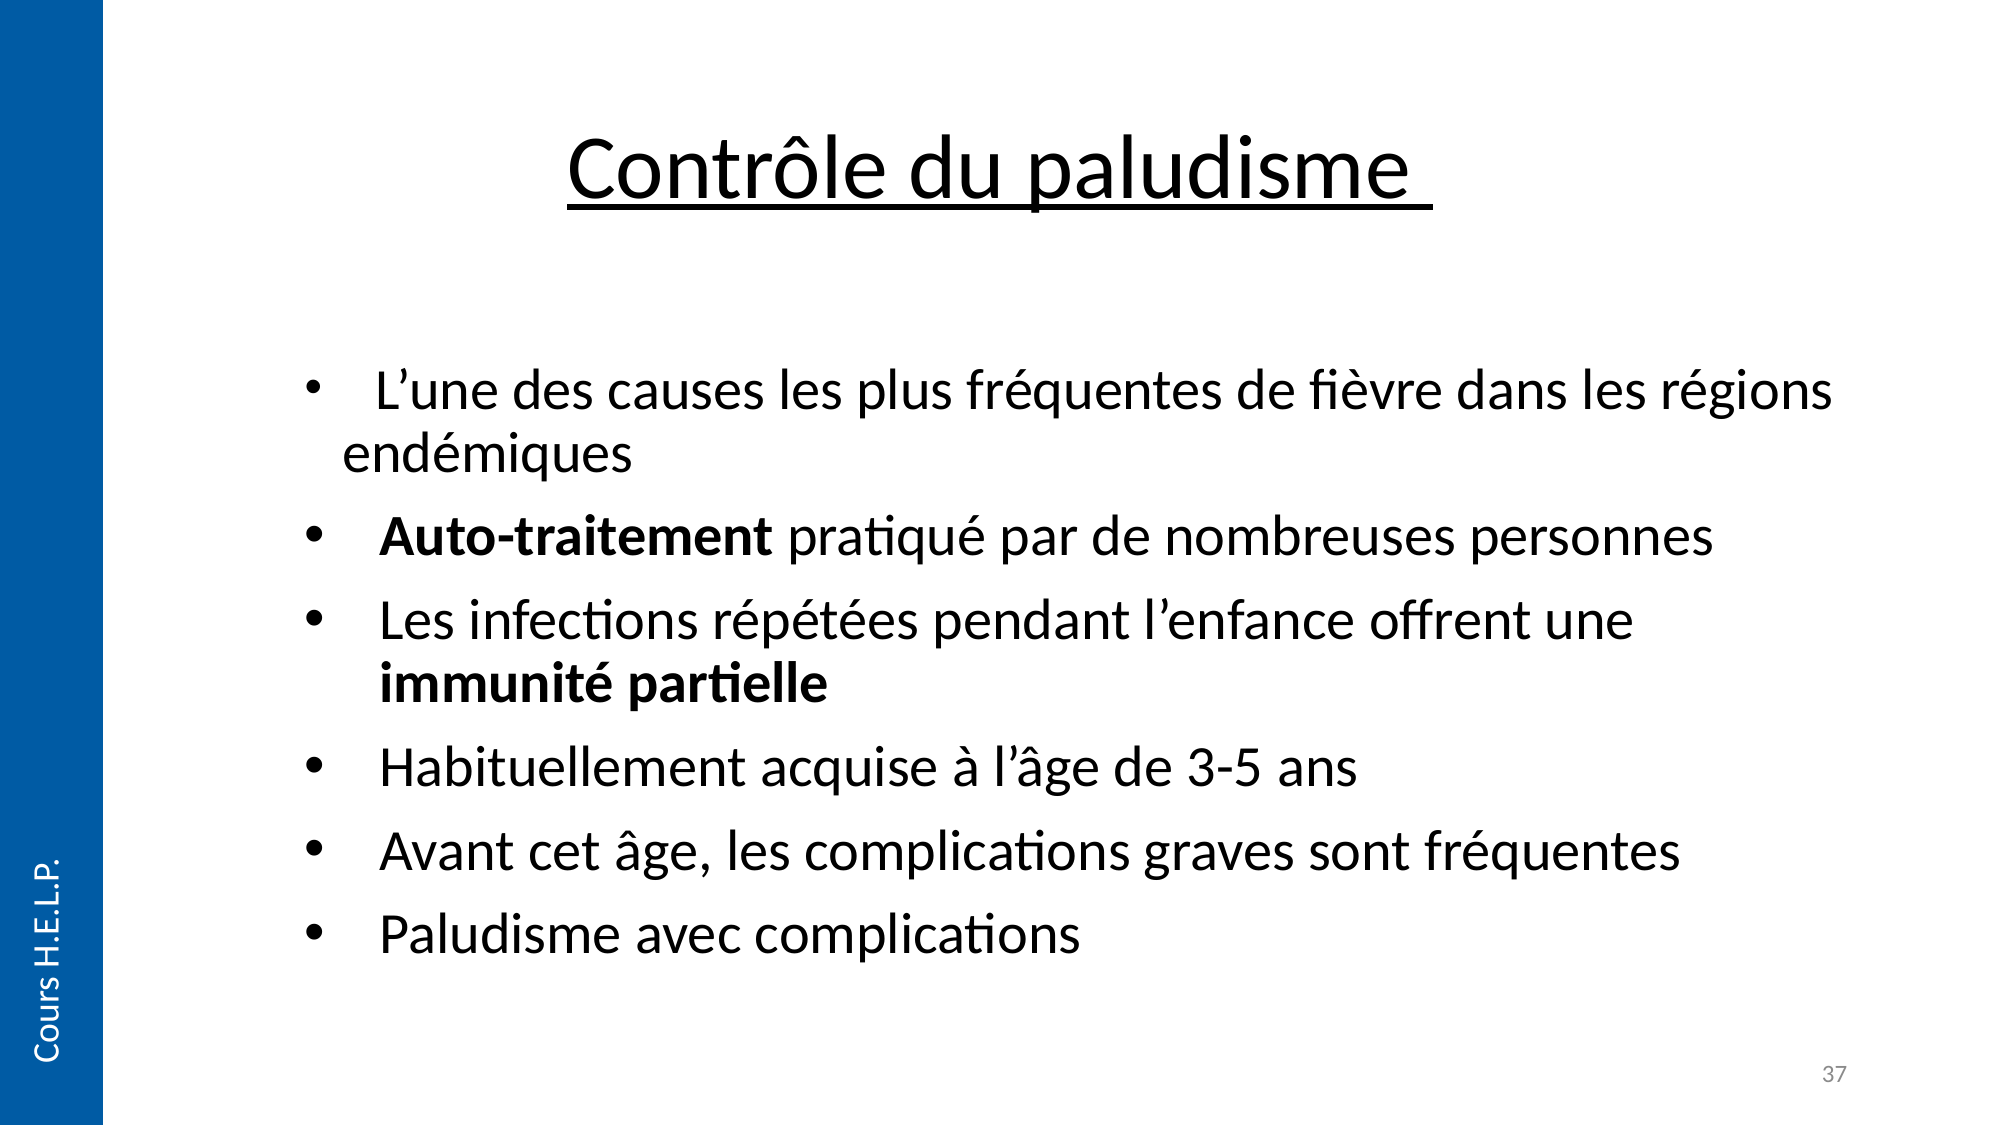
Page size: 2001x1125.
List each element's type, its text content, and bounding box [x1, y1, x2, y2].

text_box [0, 0, 104, 1125]
slide_number 37 [1412, 1042, 1863, 1103]
text_box Cours H.E.L.P. [13, 841, 90, 1079]
list L’une des causes les plus fréquentes de fièvre dans les régions endémiques Auto-traitement pratiqué par de nombreuses personnes Les infections répétées pendant l’enfance offrent une immunité partielle Habituellement acquise à l’âge de 3-5 ans Avant cet âge, les complications graves sont fréquentes Paludisme avec complications [289, 351, 1863, 880]
title Contrôle du paludisme [137, 59, 1863, 278]
